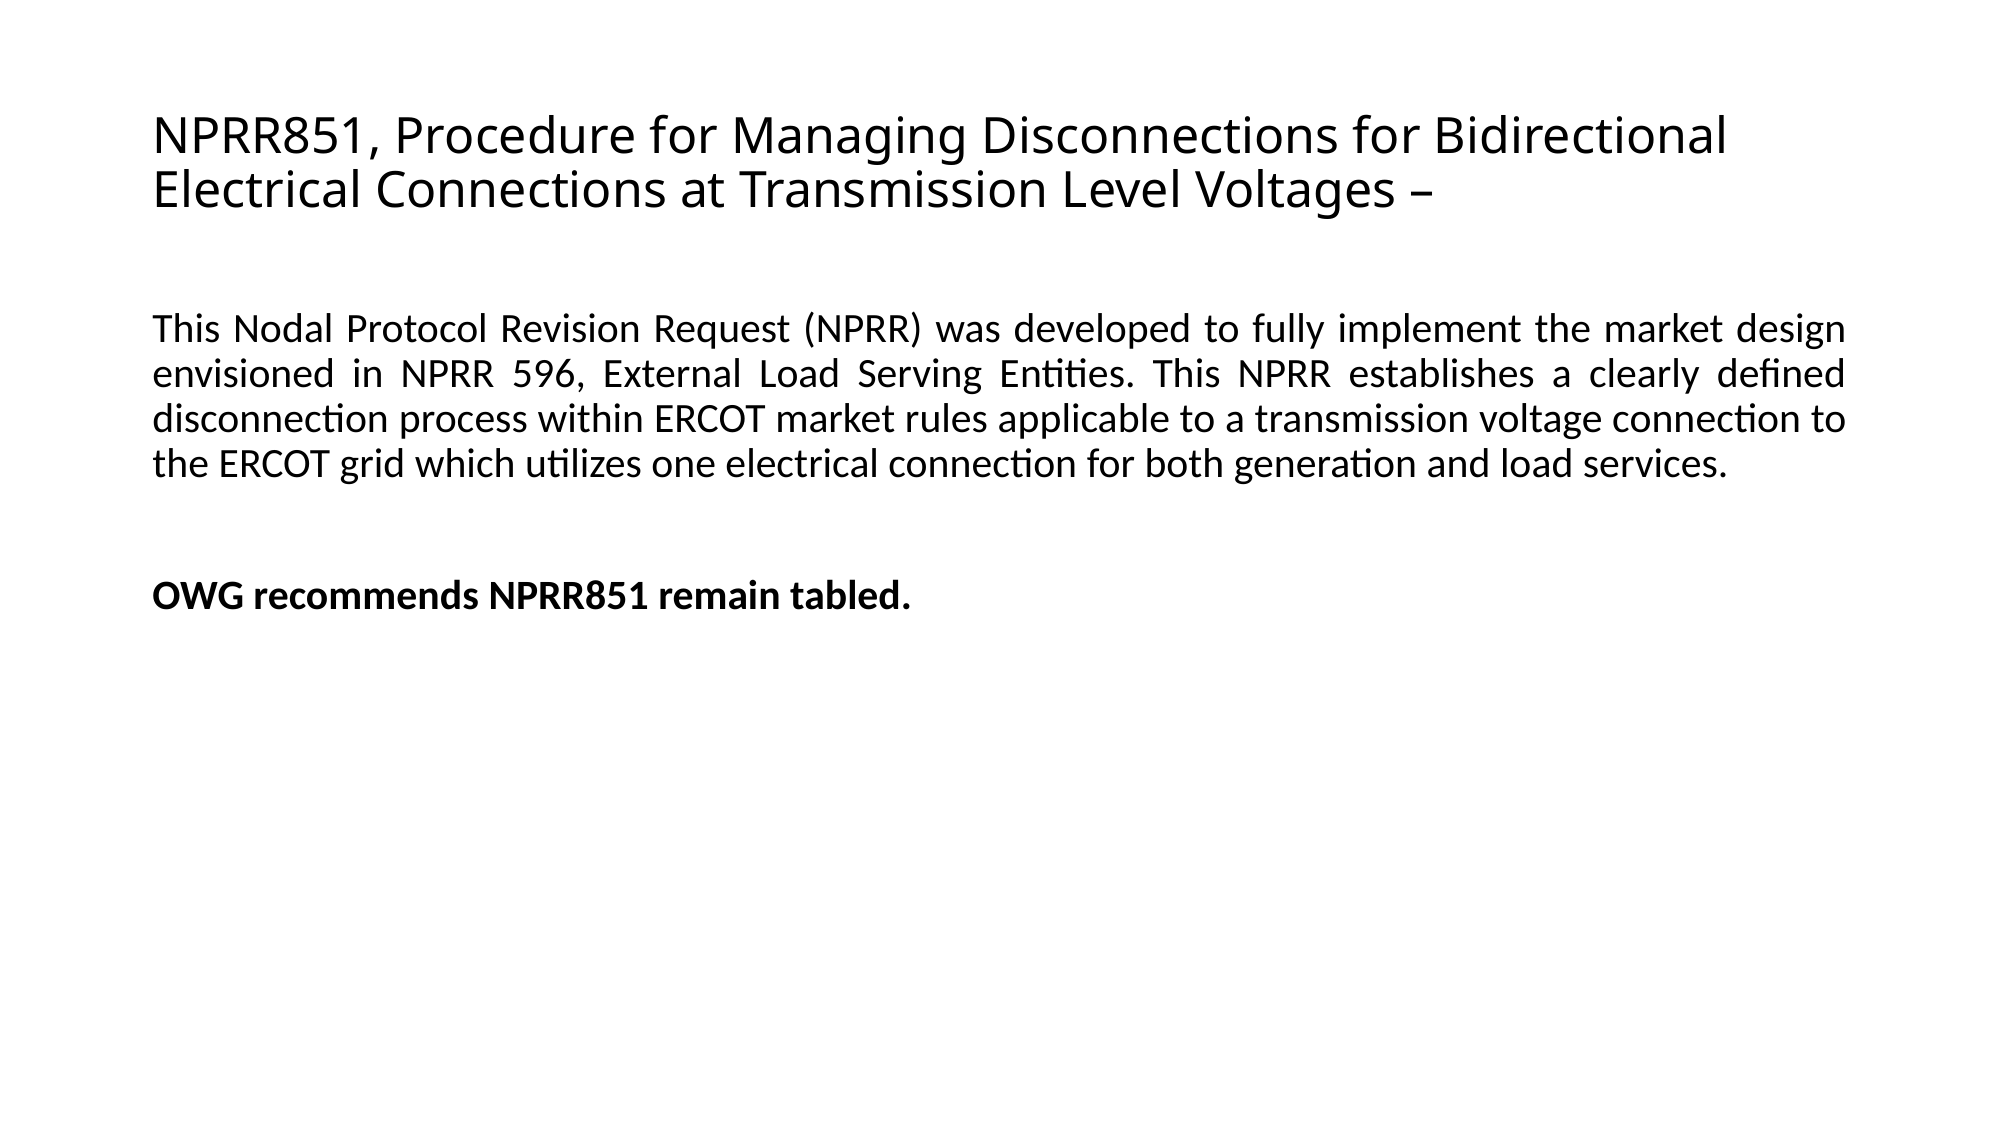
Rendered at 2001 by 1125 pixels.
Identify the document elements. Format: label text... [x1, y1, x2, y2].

list This Nodal Protocol Revision Request (NPRR) was developed to fully implement the market design envisioned in NPRR 596, External Load Serving Entities. This NPRR establishes a clearly defined disconnection process within ERCOT market rules applicable to a transmission voltage connection to the ERCOT grid which utilizes one electrical connection for both generation and load services. OWG recommends NPRR851 remain tabled. [137, 299, 1863, 1014]
title NPRR851, Procedure for Managing Disconnections for Bidirectional Electrical Connections at Transmission Level Voltages – [137, 58, 1875, 276]
